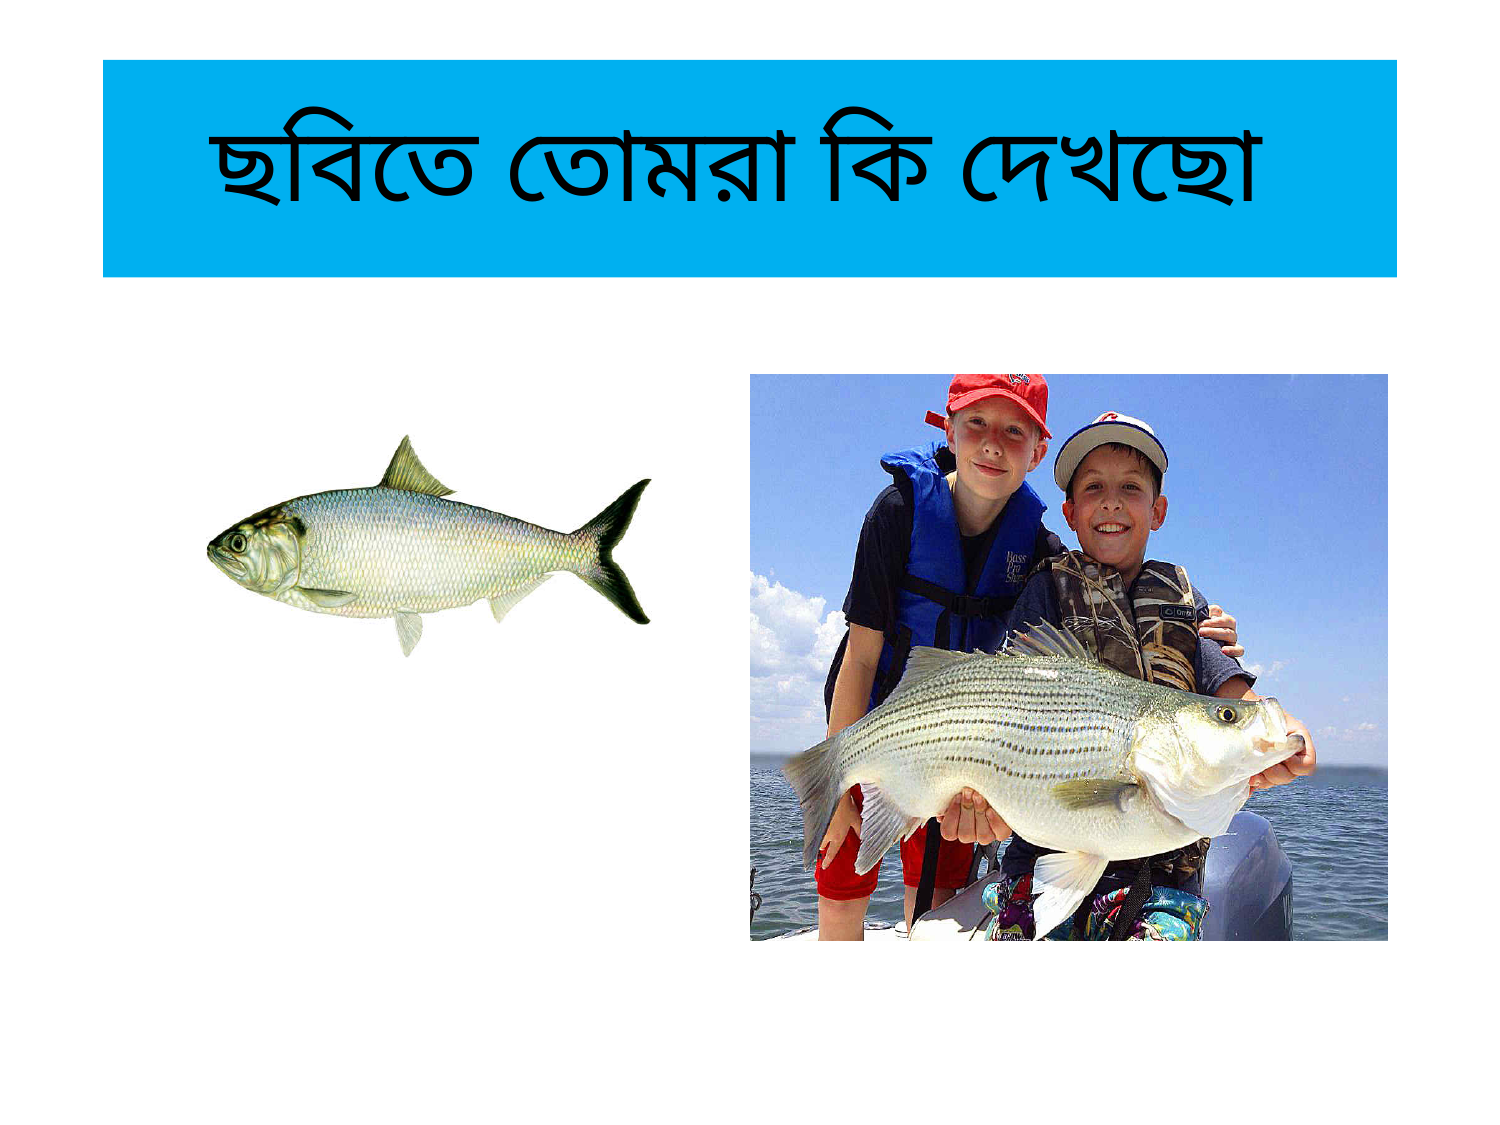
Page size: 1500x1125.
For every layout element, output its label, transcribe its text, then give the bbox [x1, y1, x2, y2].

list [749, 374, 1388, 941]
title ছবিতে তোমরা কি দেখছো [103, 59, 1397, 278]
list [206, 434, 652, 658]
